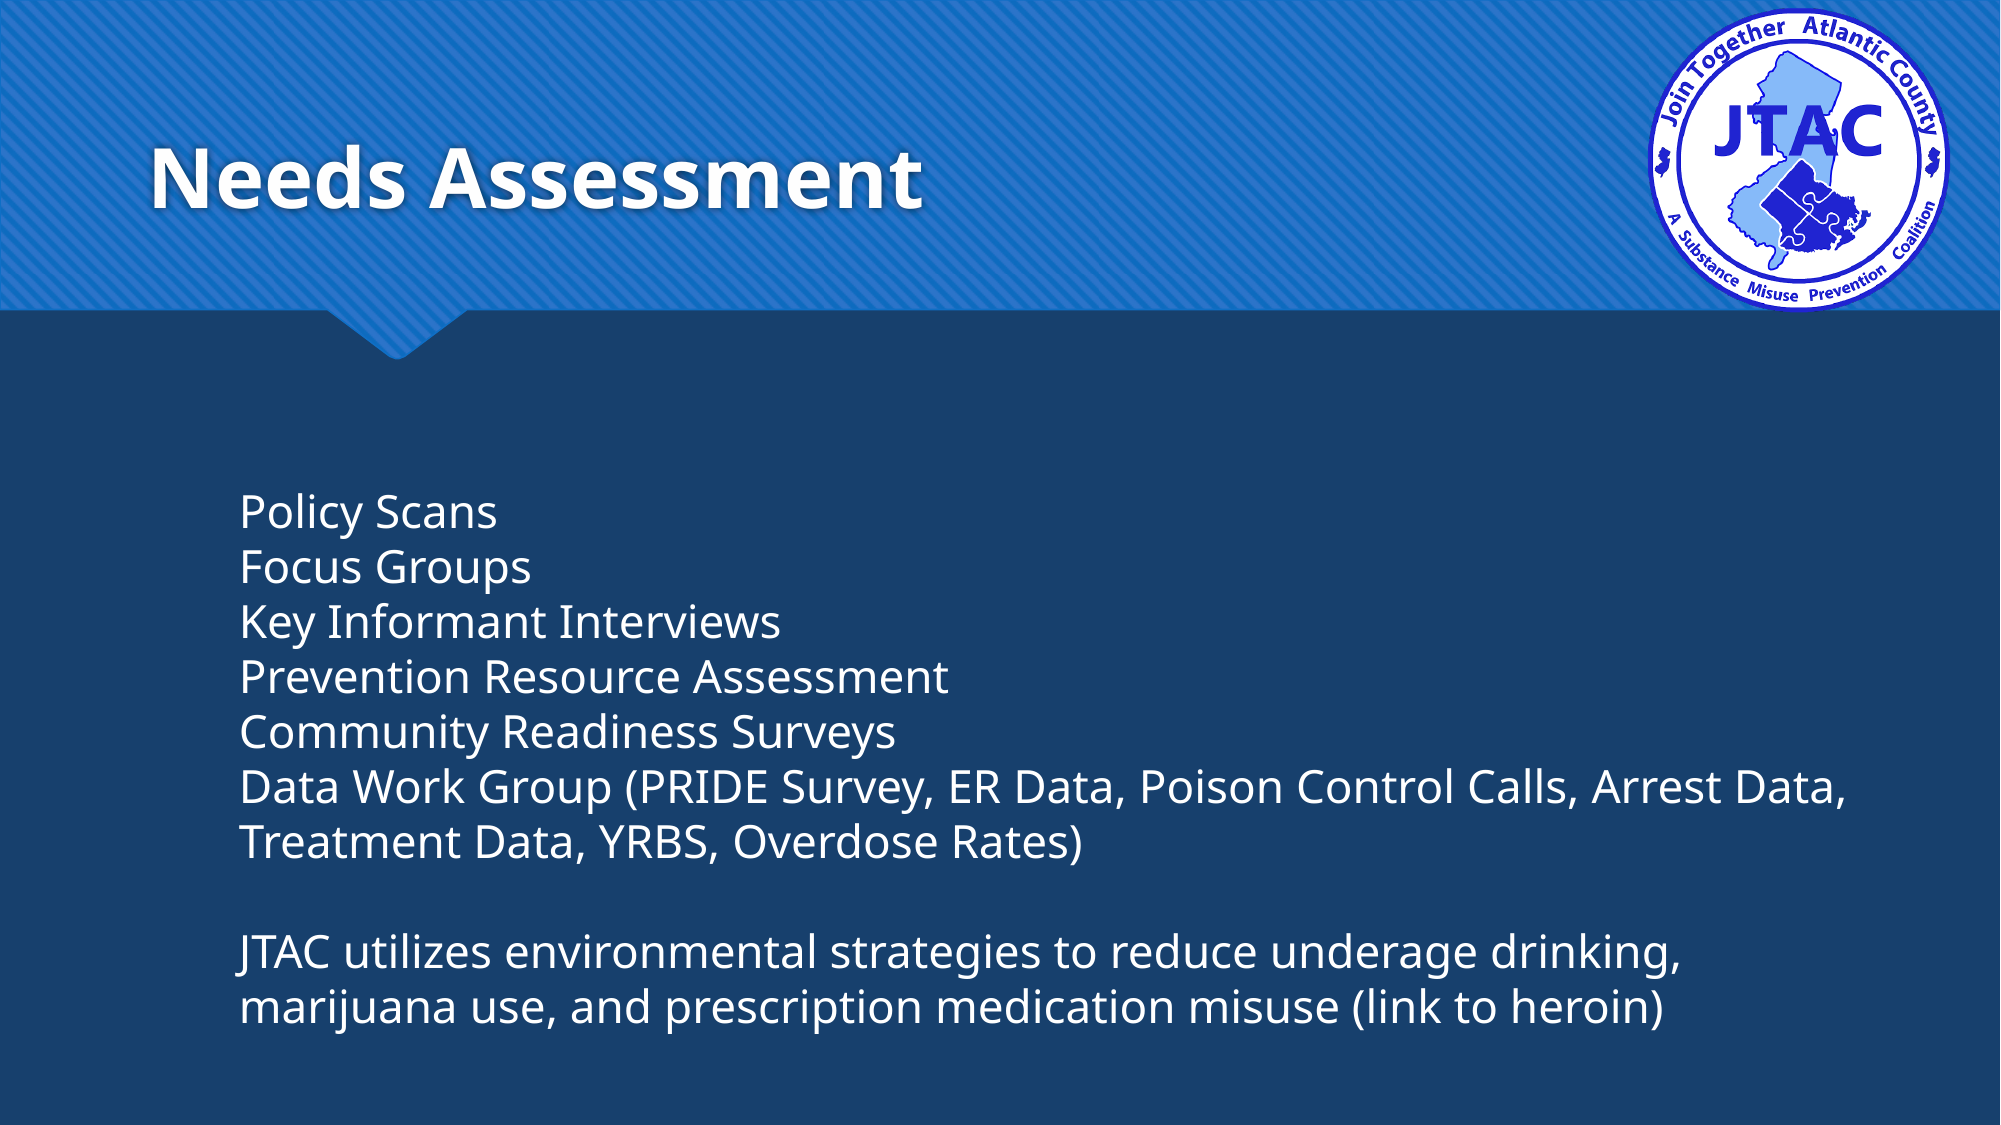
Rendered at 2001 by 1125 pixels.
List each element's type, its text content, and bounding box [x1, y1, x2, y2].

picture [1622, 0, 1976, 404]
text_box Policy Scans Focus Groups Key Informant Interviews Prevention Resource Assessment Community Readiness Surveys Data Work Group (PRIDE Survey, ER Data, Poison Control Calls, Arrest Data, Treatment Data, YRBS, Overdose Rates) JTAC utilizes environmental strategies to reduce underage drinking, marijuana use, and prescription medication misuse (link to heroin) [224, 475, 1908, 1041]
title Needs Assessment [132, 73, 1622, 233]
